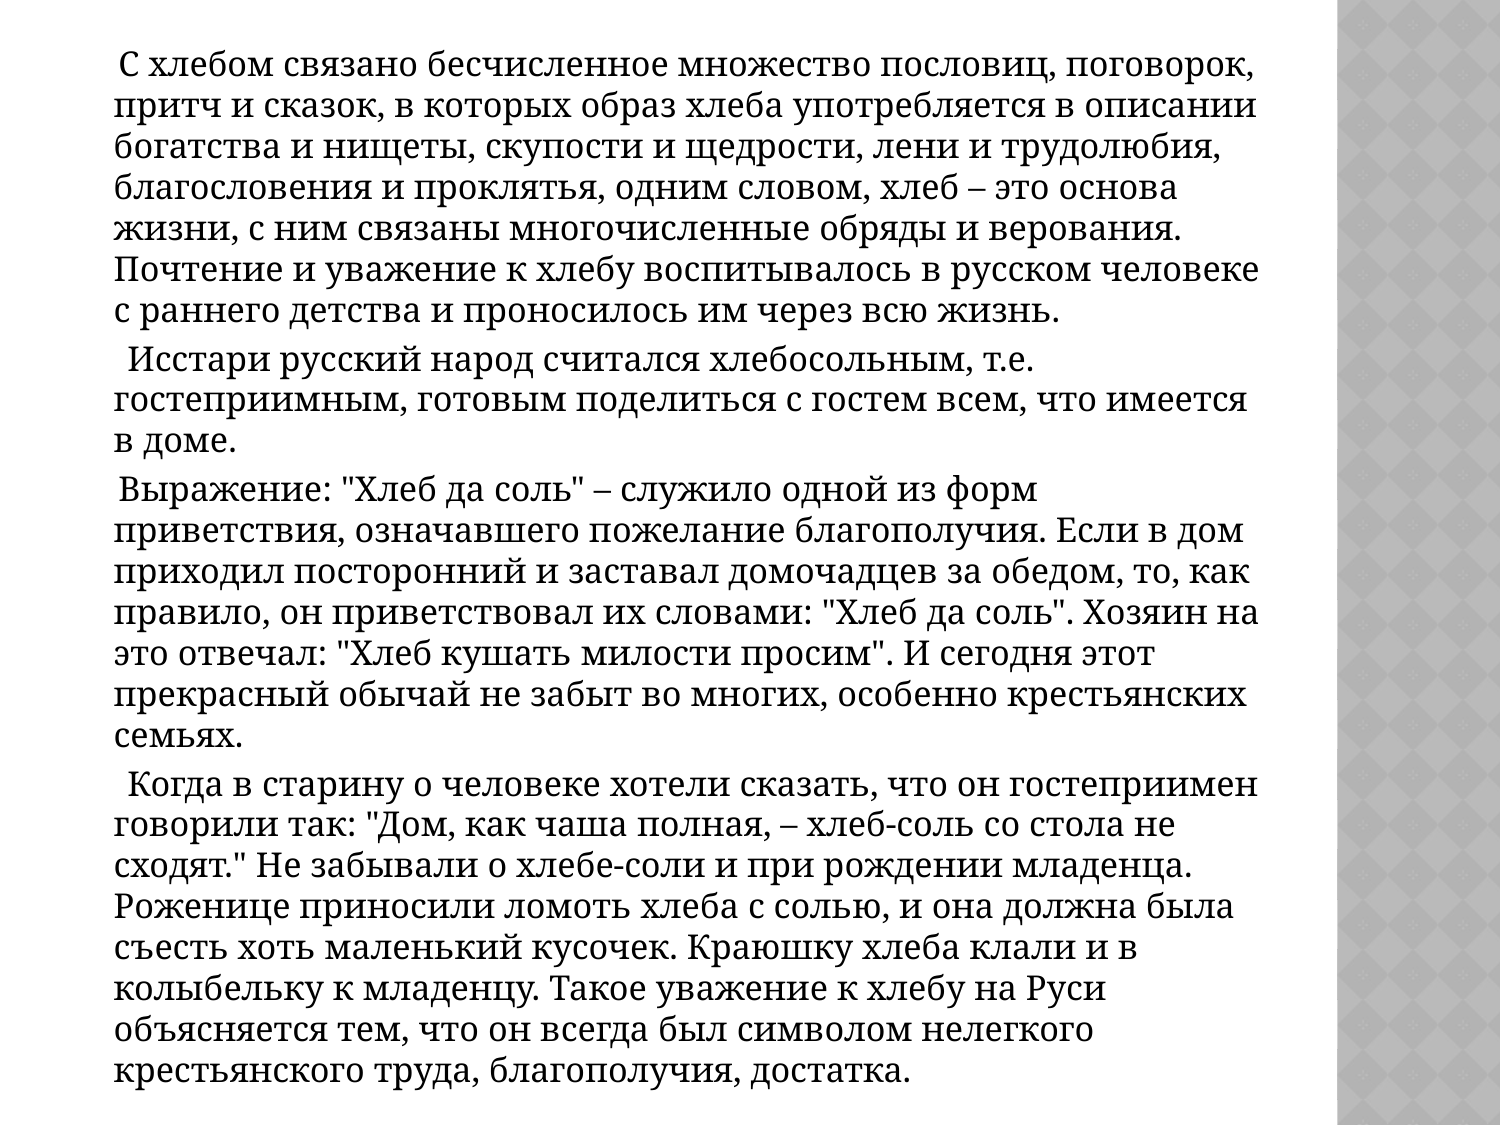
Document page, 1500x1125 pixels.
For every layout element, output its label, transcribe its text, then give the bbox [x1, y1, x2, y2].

list С хлебом связано бесчисленное множество пословиц, поговорок, притч и сказок, в которых образ хлеба употребляется в описании богатства и нищеты, скупости и щедрости, лени и трудолюбия, благословения и проклятья, одним словом, хлеб – это основа жизни, с ним связаны многочисленные обряды и верования. Почтение и уважение к хлебу воспитывалось в русском человеке с раннего детства и проносилось им через всю жизнь. Исстари русский народ считался хлебосольным, т.е. гостеприимным, готовым поделиться с гостем всем, что имеется в доме. Выражение: "Хлеб да соль" – служило одной из форм приветствия, означавшего пожелание благополучия. Если в дом приходил посторонний и заставал домочадцев за обедом, то, как правило, он приветствовал их словами: "Хлеб да соль". Хозяин на это отвечал: "Хлеб кушать милости просим". И сегодня этот прекрасный обычай не забыт во многих, особенно крестьянских семьях. Когда в старину о человеке хотели сказать, что он гостеприимен говорили так: "Дом, как чаша полная, – хлеб-соль со стола не сходят." Не забывали о хлебе-соли и при рождении младенца. Роженице приносили ломоть хлеба с солью, и она должна была съесть хоть маленький кусочек. Краюшку хлеба клали и в колыбельку к младенцу. Такое уважение к хлебу на Руси объясняется тем, что он всегда был символом нелегкого крестьянского труда, благополучия, достатка. [58, 35, 1289, 1102]
